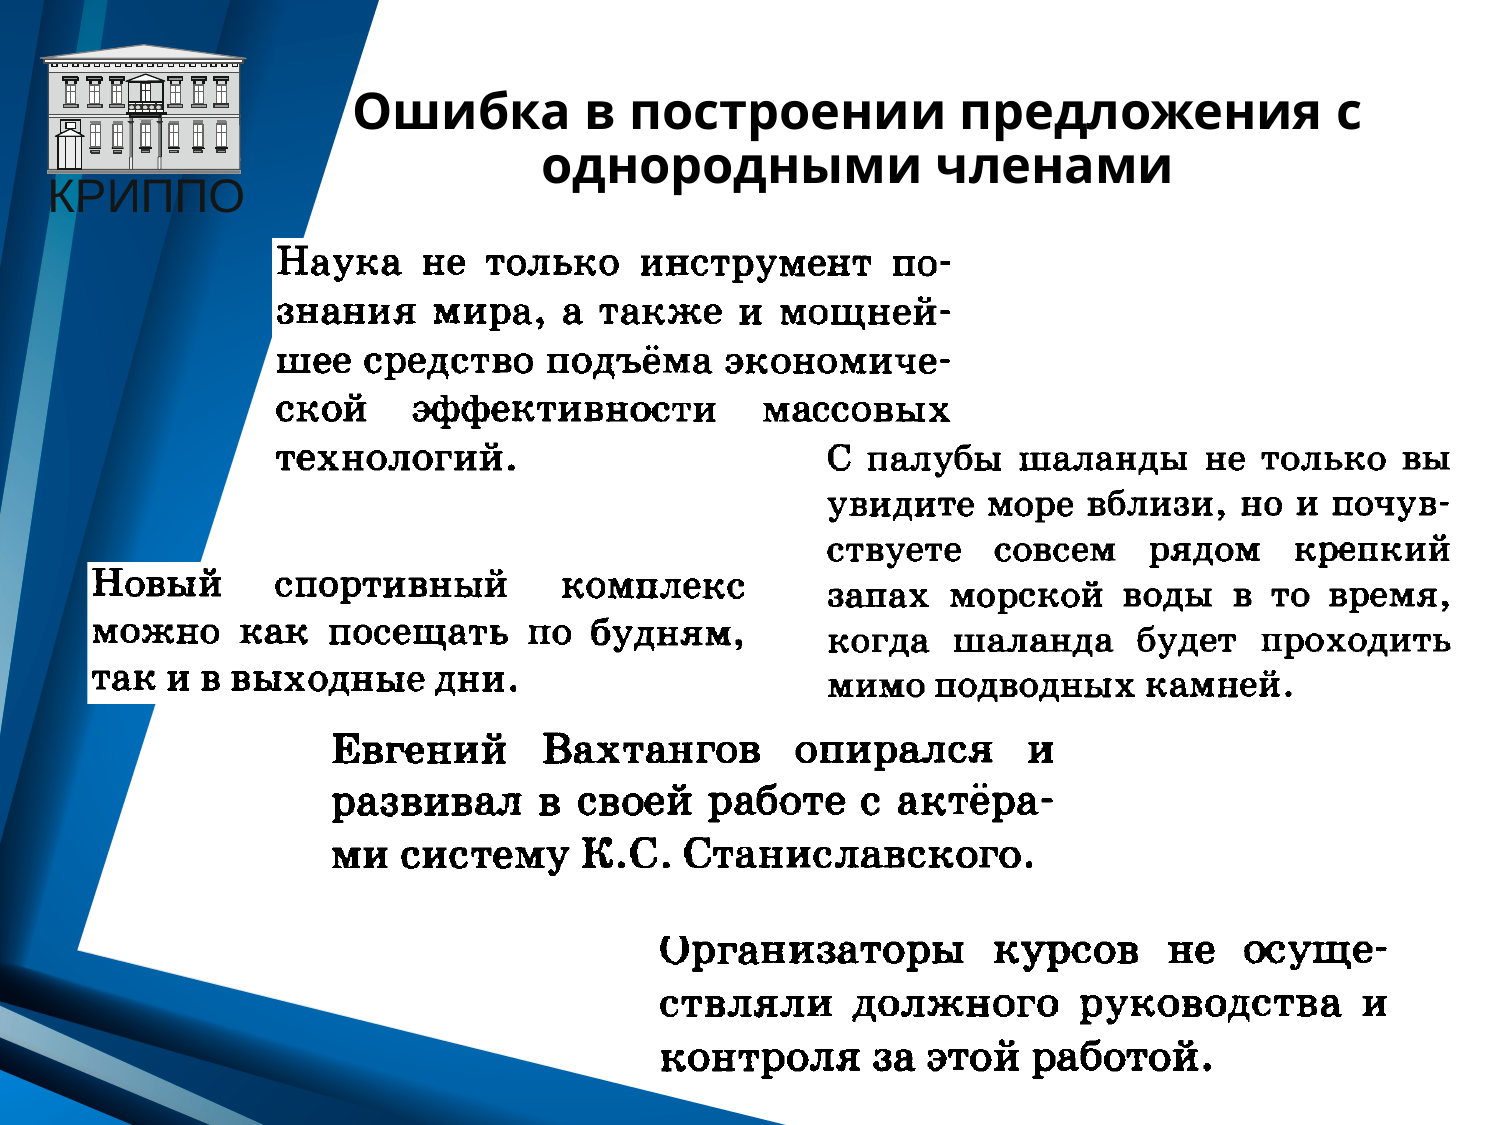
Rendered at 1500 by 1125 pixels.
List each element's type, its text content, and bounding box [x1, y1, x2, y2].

title Ошибка в построении предложения с однородными членами [318, 59, 1397, 221]
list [272, 238, 978, 477]
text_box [39, 43, 247, 214]
picture [0, 0, 1500, 1125]
